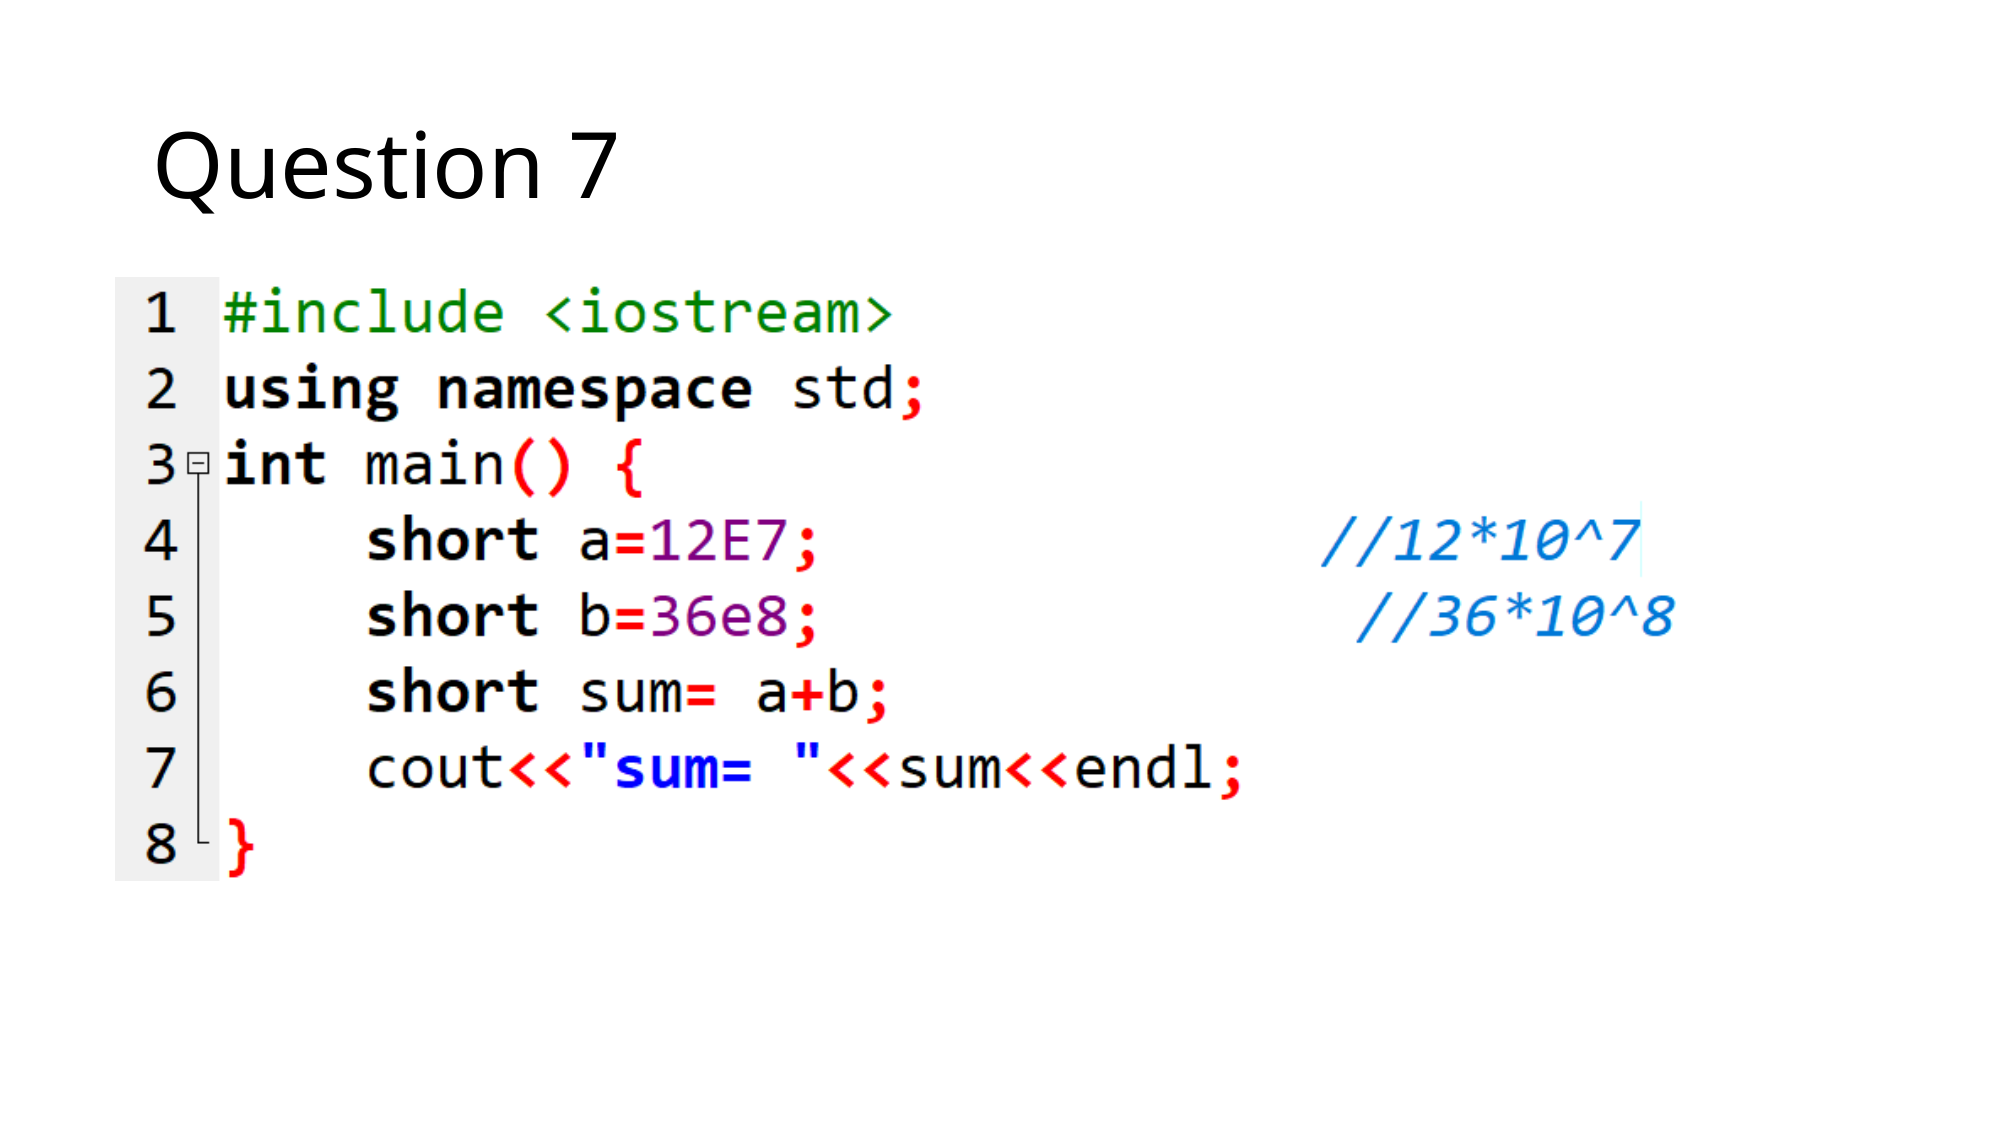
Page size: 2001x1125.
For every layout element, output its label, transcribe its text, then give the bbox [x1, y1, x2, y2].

title Question 7 [137, 59, 1863, 278]
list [115, 276, 1731, 882]
